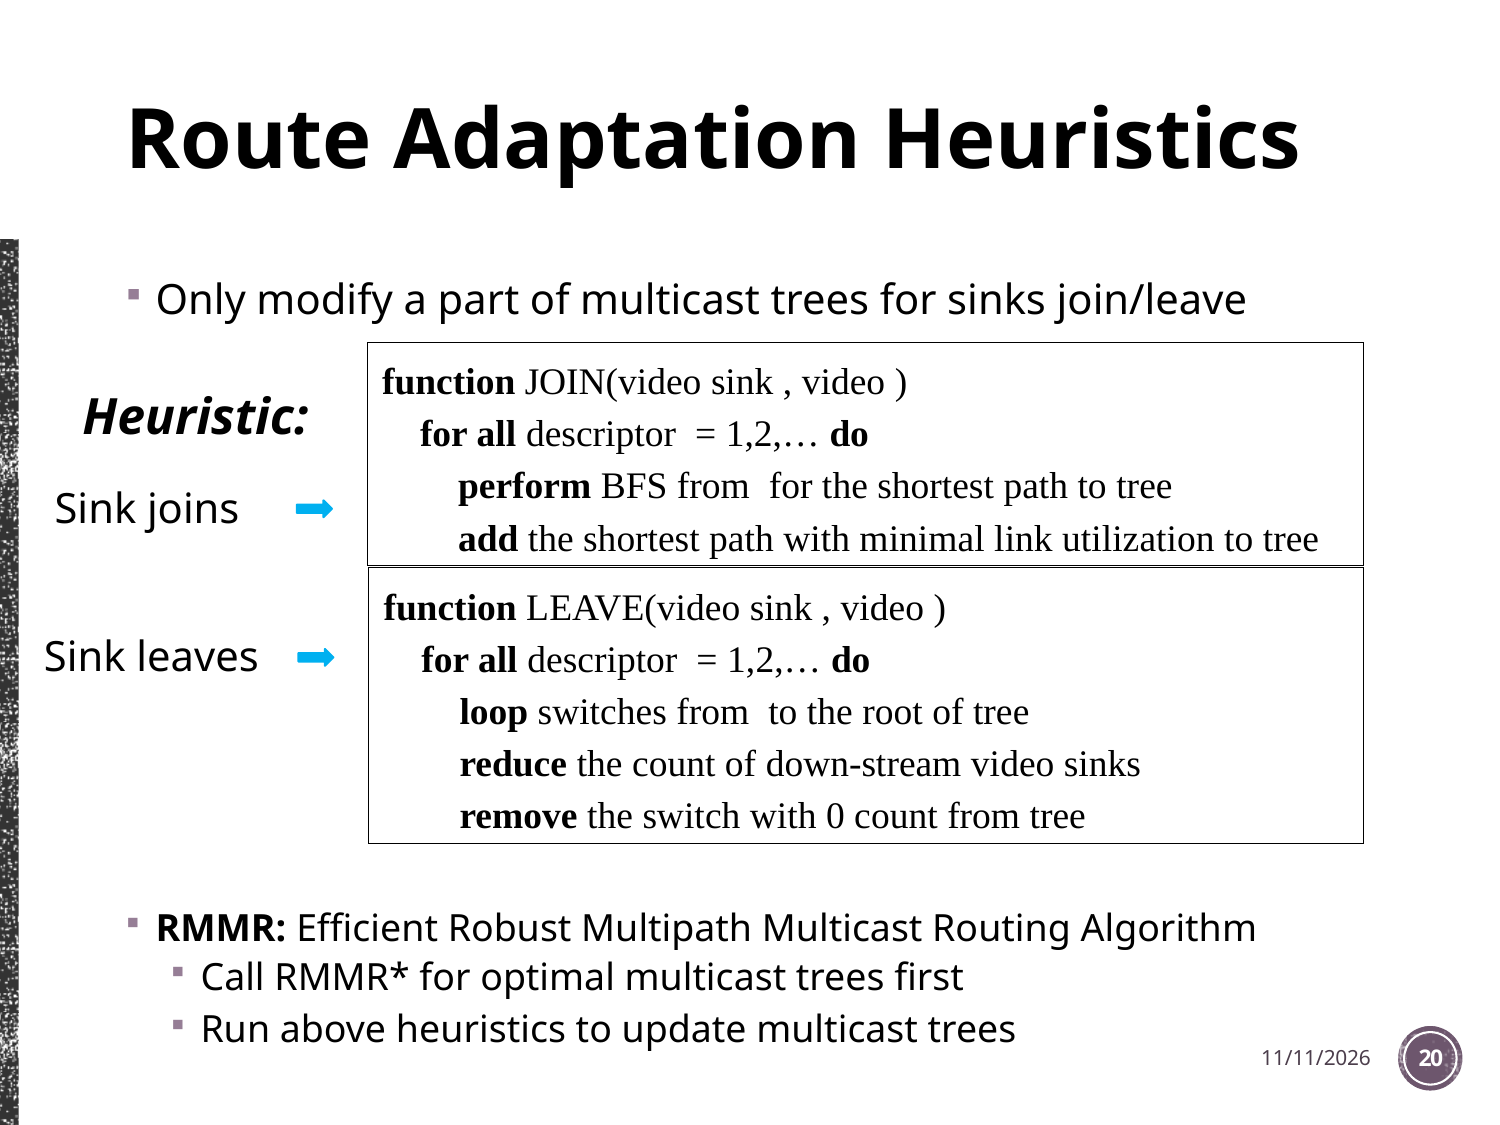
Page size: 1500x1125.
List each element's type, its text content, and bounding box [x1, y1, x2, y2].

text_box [48, 570, 1364, 846]
title Route Adaptation Heuristics [110, 9, 1386, 271]
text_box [47, 345, 1363, 567]
list Only modify a part of multicast trees for sinks join/leave RMMR: Efficient Robust Multipath Multicast Routing Algorithm Call RMMR* for optimal multicast trees first Run above heuristics to update multicast trees [110, 271, 1386, 1109]
slide_number 20 [1391, 1028, 1471, 1089]
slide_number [982, 1028, 1386, 1089]
